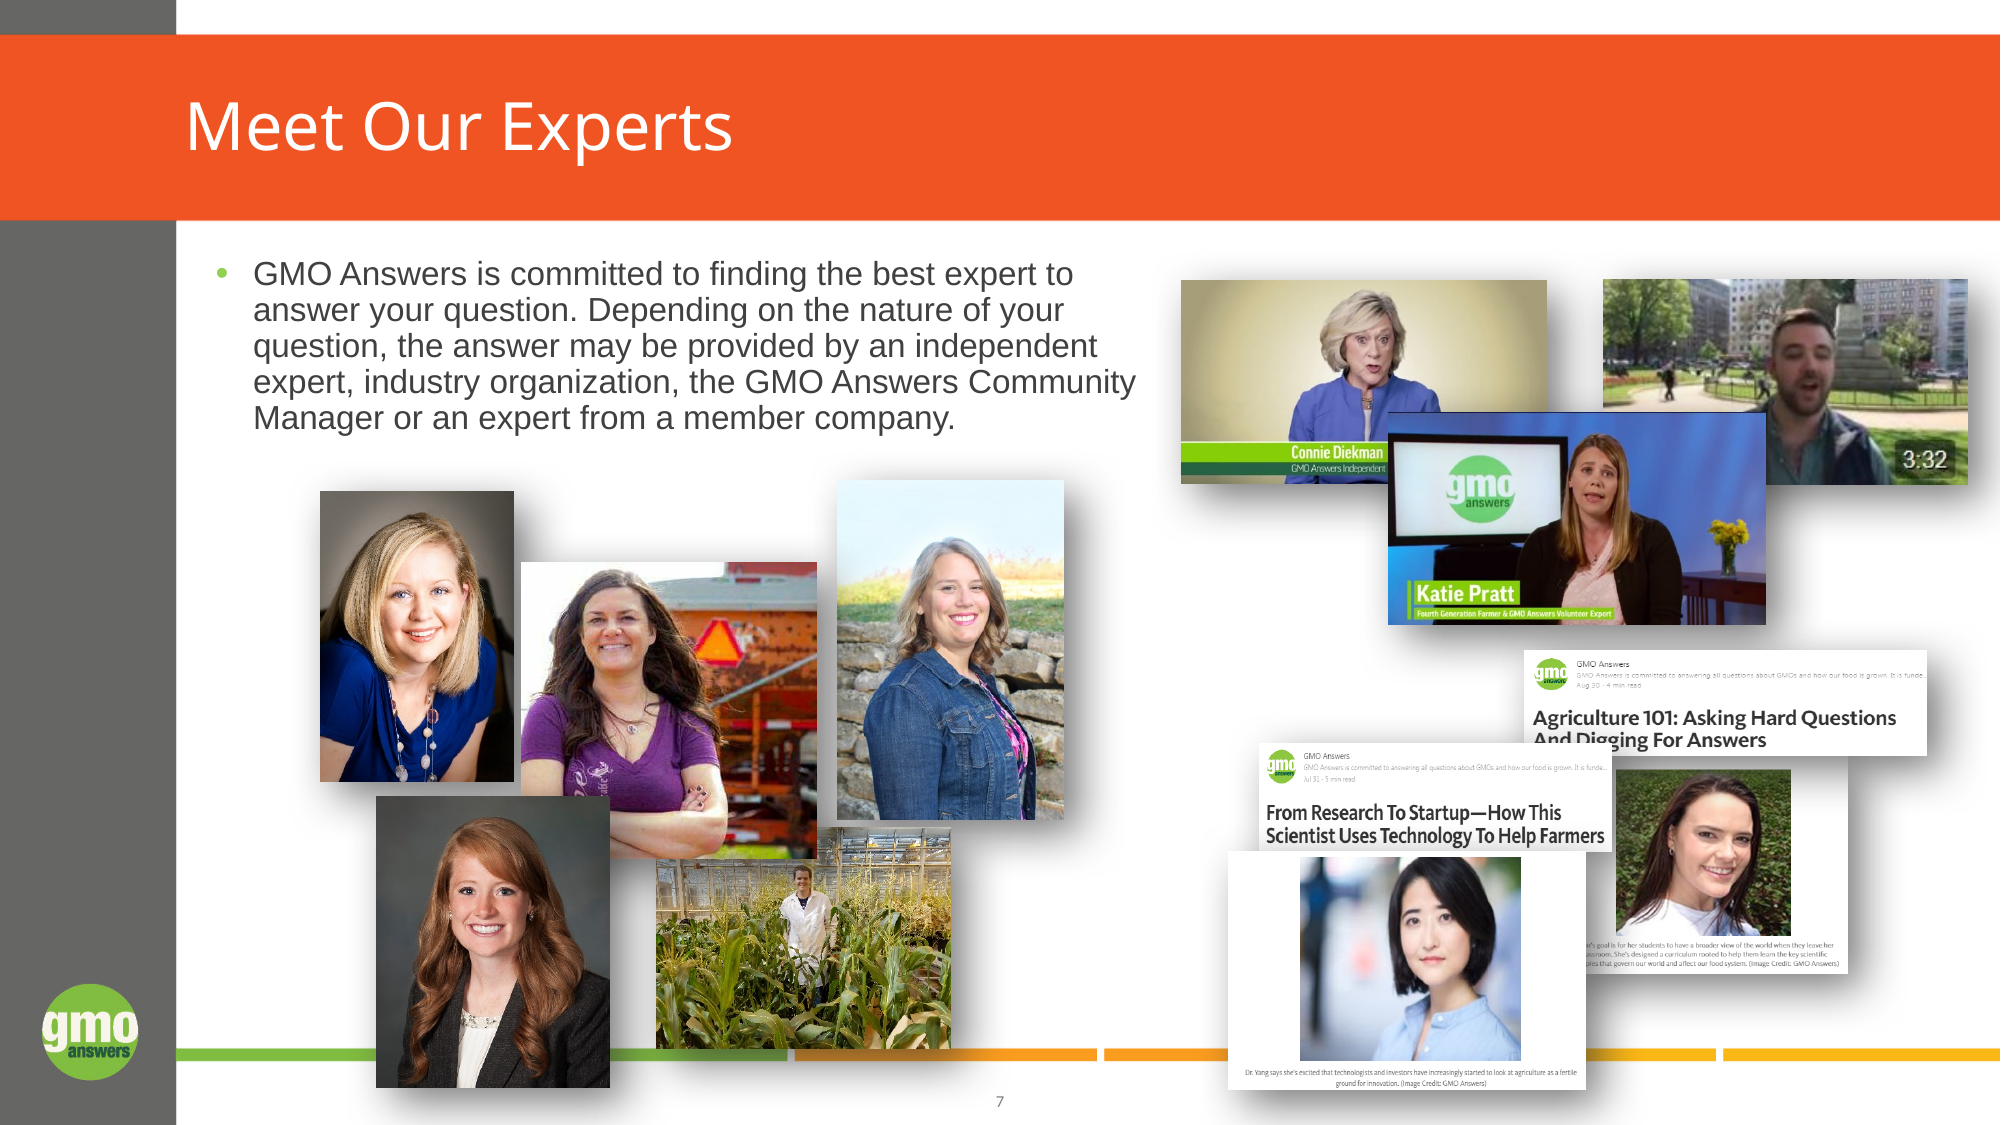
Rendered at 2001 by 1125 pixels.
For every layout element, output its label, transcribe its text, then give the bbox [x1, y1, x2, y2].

title Meet Our Experts [169, 60, 1585, 198]
picture [0, 0, 2000, 1125]
list GMO Answers is committed to finding the best expert to answer your question. Depending on the nature of your question, the answer may be provided by an independent expert, industry organization, the GMO Answers Community Manager or an expert from a member company. [200, 249, 1161, 463]
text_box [1228, 743, 1611, 1090]
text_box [1524, 650, 1927, 974]
